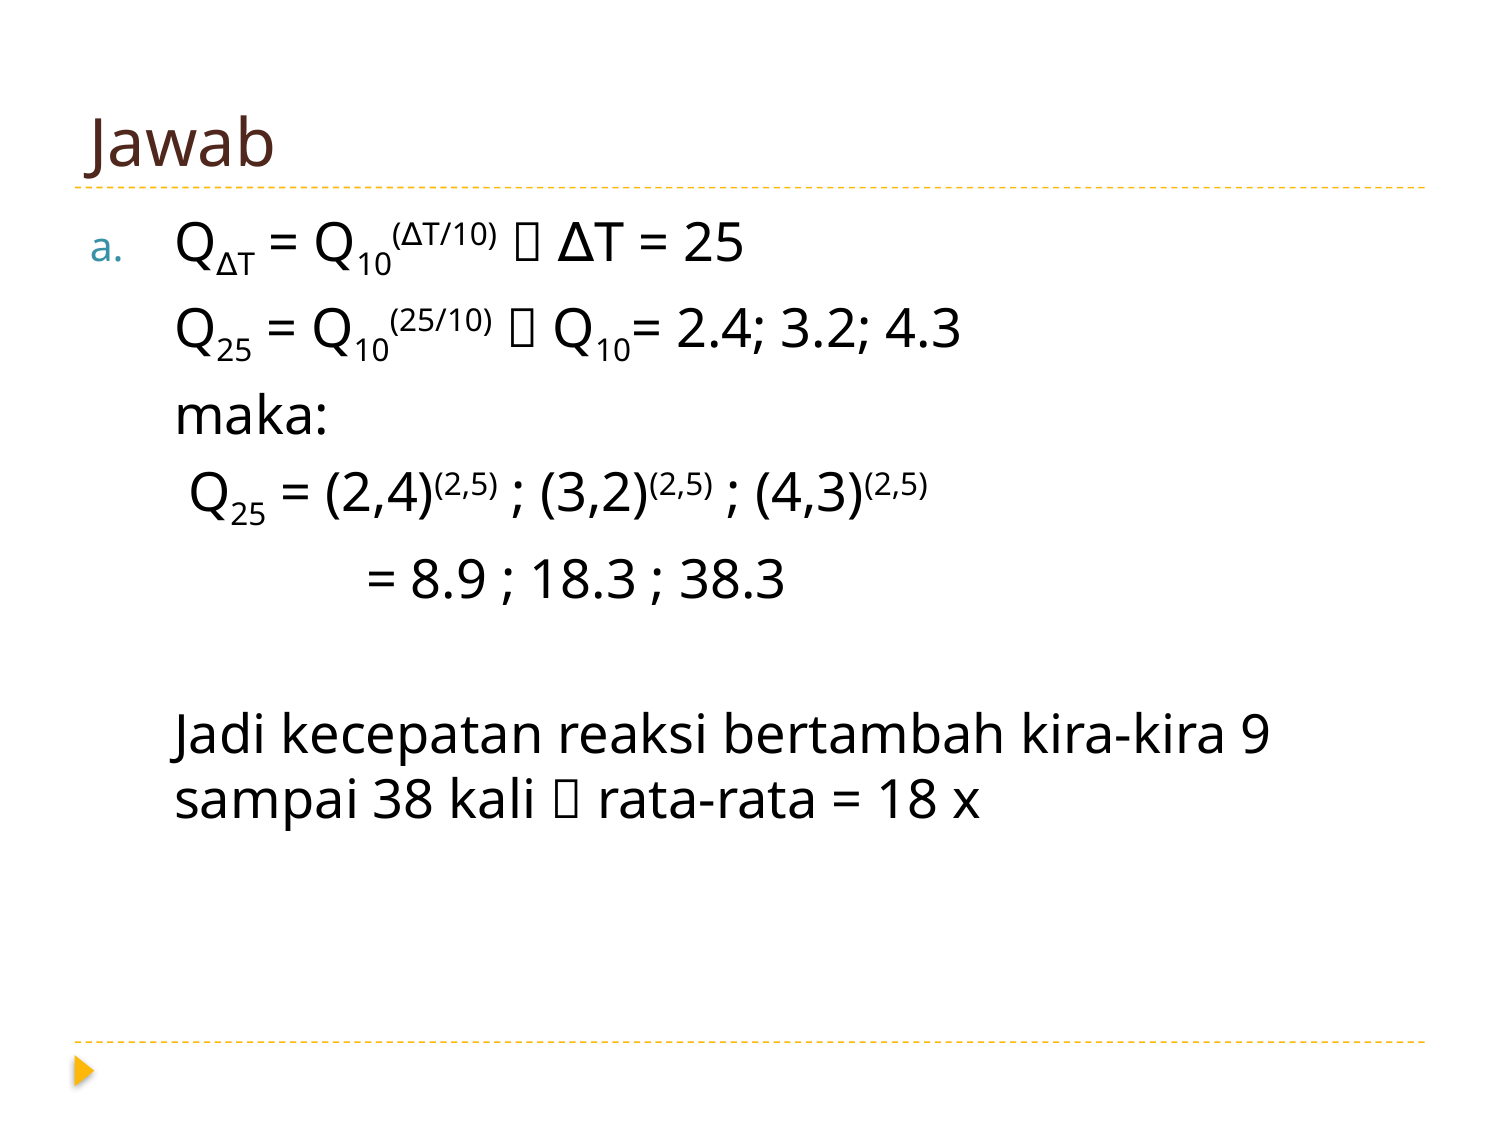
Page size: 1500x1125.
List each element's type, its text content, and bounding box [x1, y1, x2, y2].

title Jawab [75, 24, 1425, 188]
list Q∆T = Q10(∆T/10)  ∆T = 25 Q25 = Q10(25/10)  Q10= 2.4; 3.2; 4.3 maka: Q25 = (2,4)(2,5) ; (3,2)(2,5) ; (4,3)(2,5) = 8.9 ; 18.3 ; 38.3 Jadi kecepatan reaksi bertambah kira-kira 9 sampai 38 kali  rata-rata = 18 x [75, 200, 1425, 1010]
